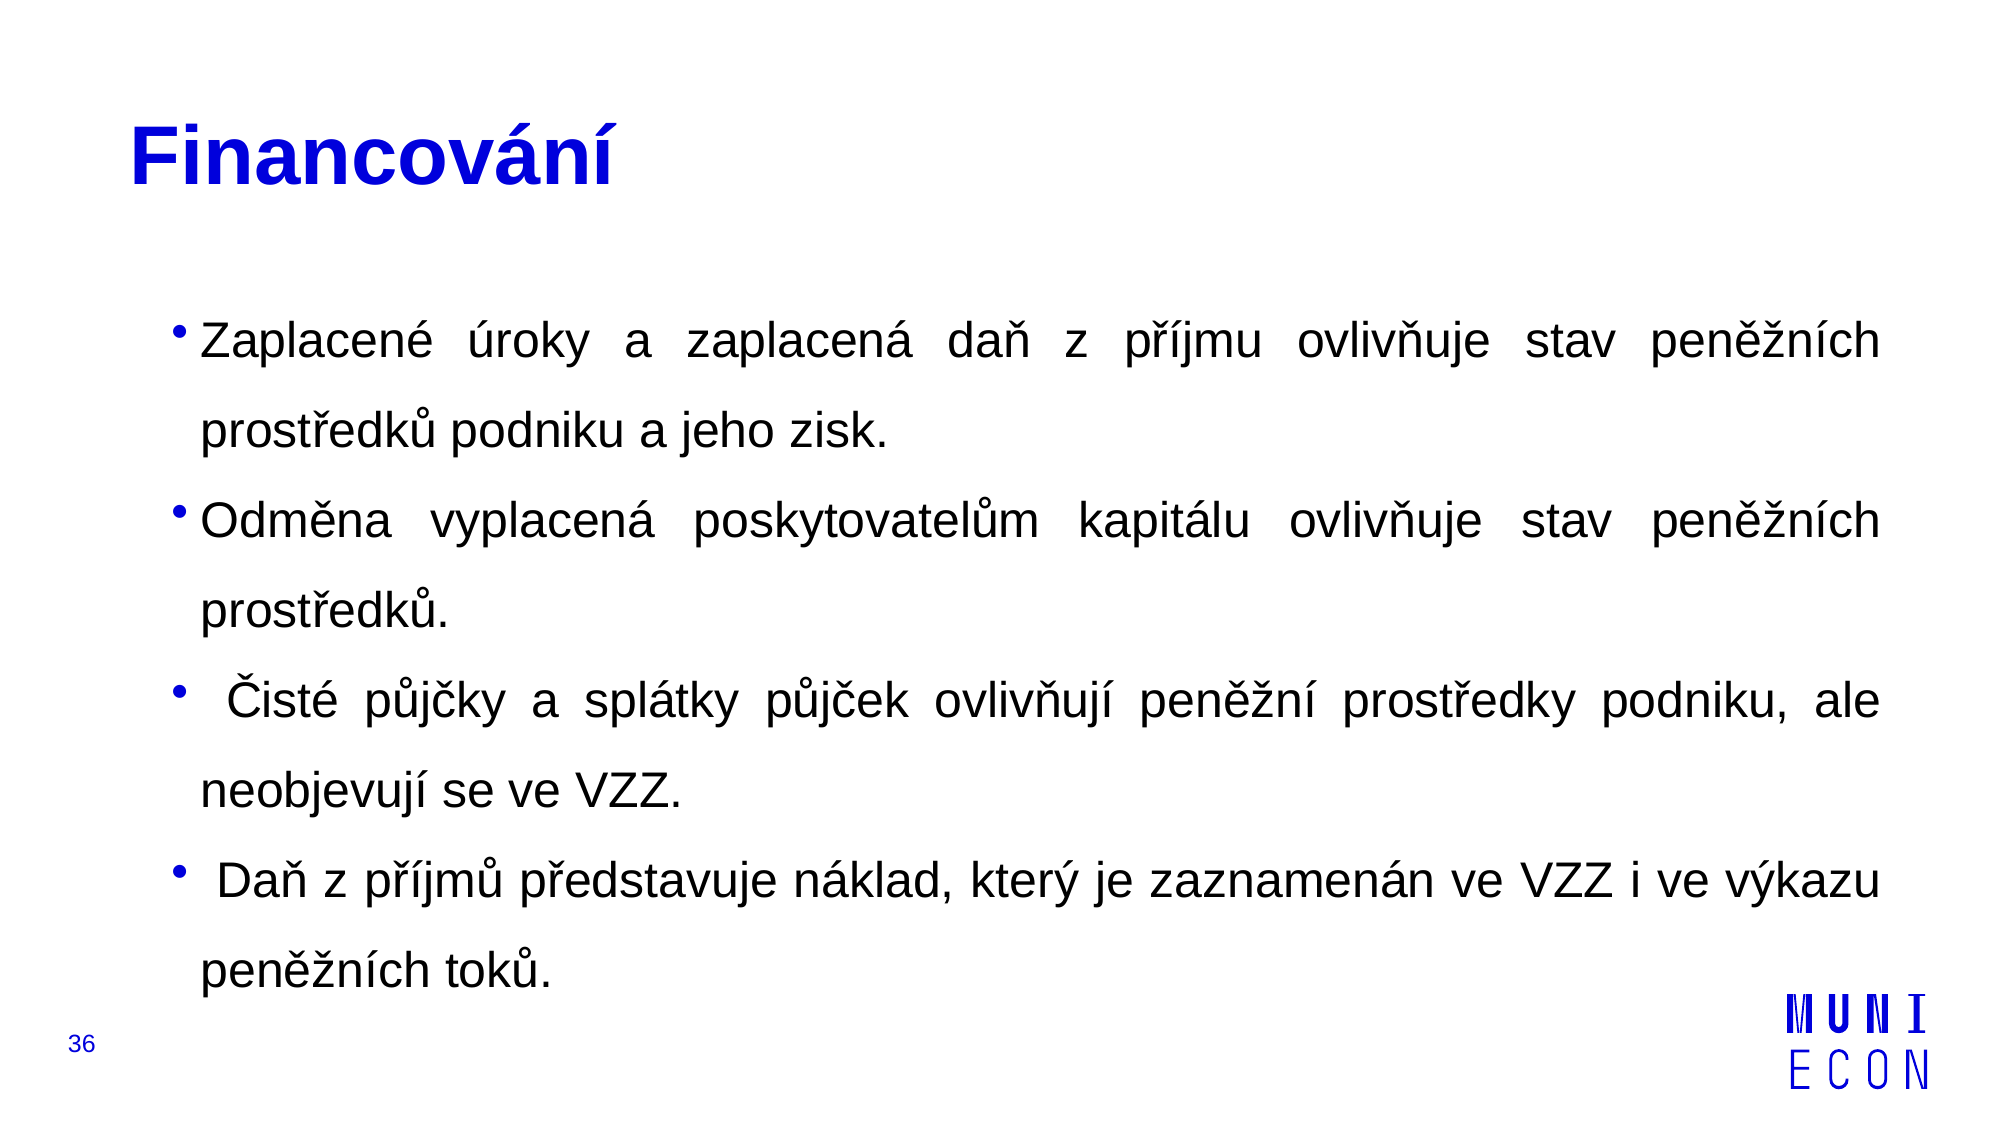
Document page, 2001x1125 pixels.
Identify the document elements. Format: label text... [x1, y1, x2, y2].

list Zaplacené úroky a zaplacená daň z příjmu ovlivňuje stav peněžních prostředků podniku a jeho zisk. Odměna vyplacená poskytovatelům kapitálu ovlivňuje stav peněžních prostředků. Čisté půjčky a splátky půjček ovlivňují peněžní prostředky podniku, ale neobjevují se ve VZZ. Daň z příjmů představuje náklad, který je zaznamenán ve VZZ i ve výkazu peněžních toků. [118, 277, 1883, 957]
slide_number 36 [67, 1021, 110, 1063]
title Financování [118, 118, 1883, 193]
